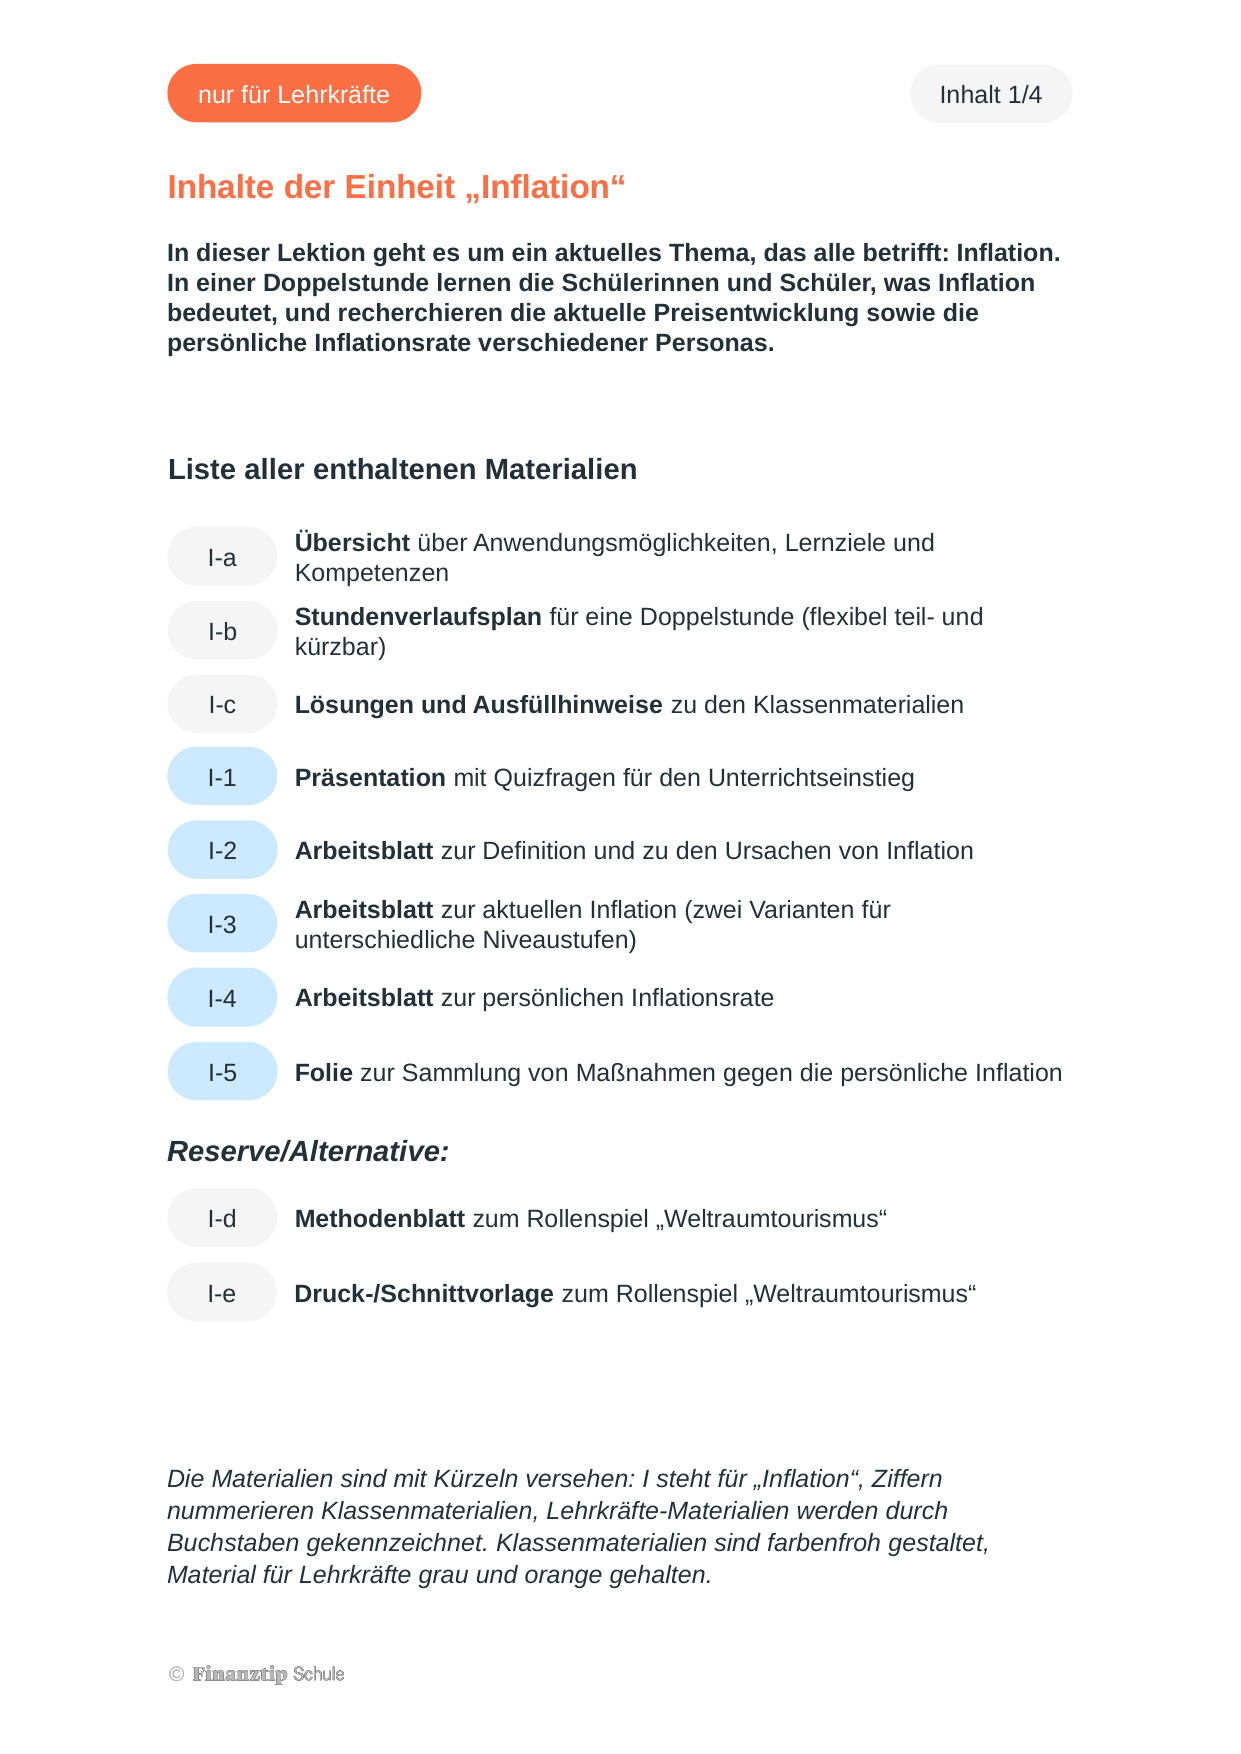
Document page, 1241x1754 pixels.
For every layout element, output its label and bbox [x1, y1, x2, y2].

picture [193, 1662, 345, 1685]
